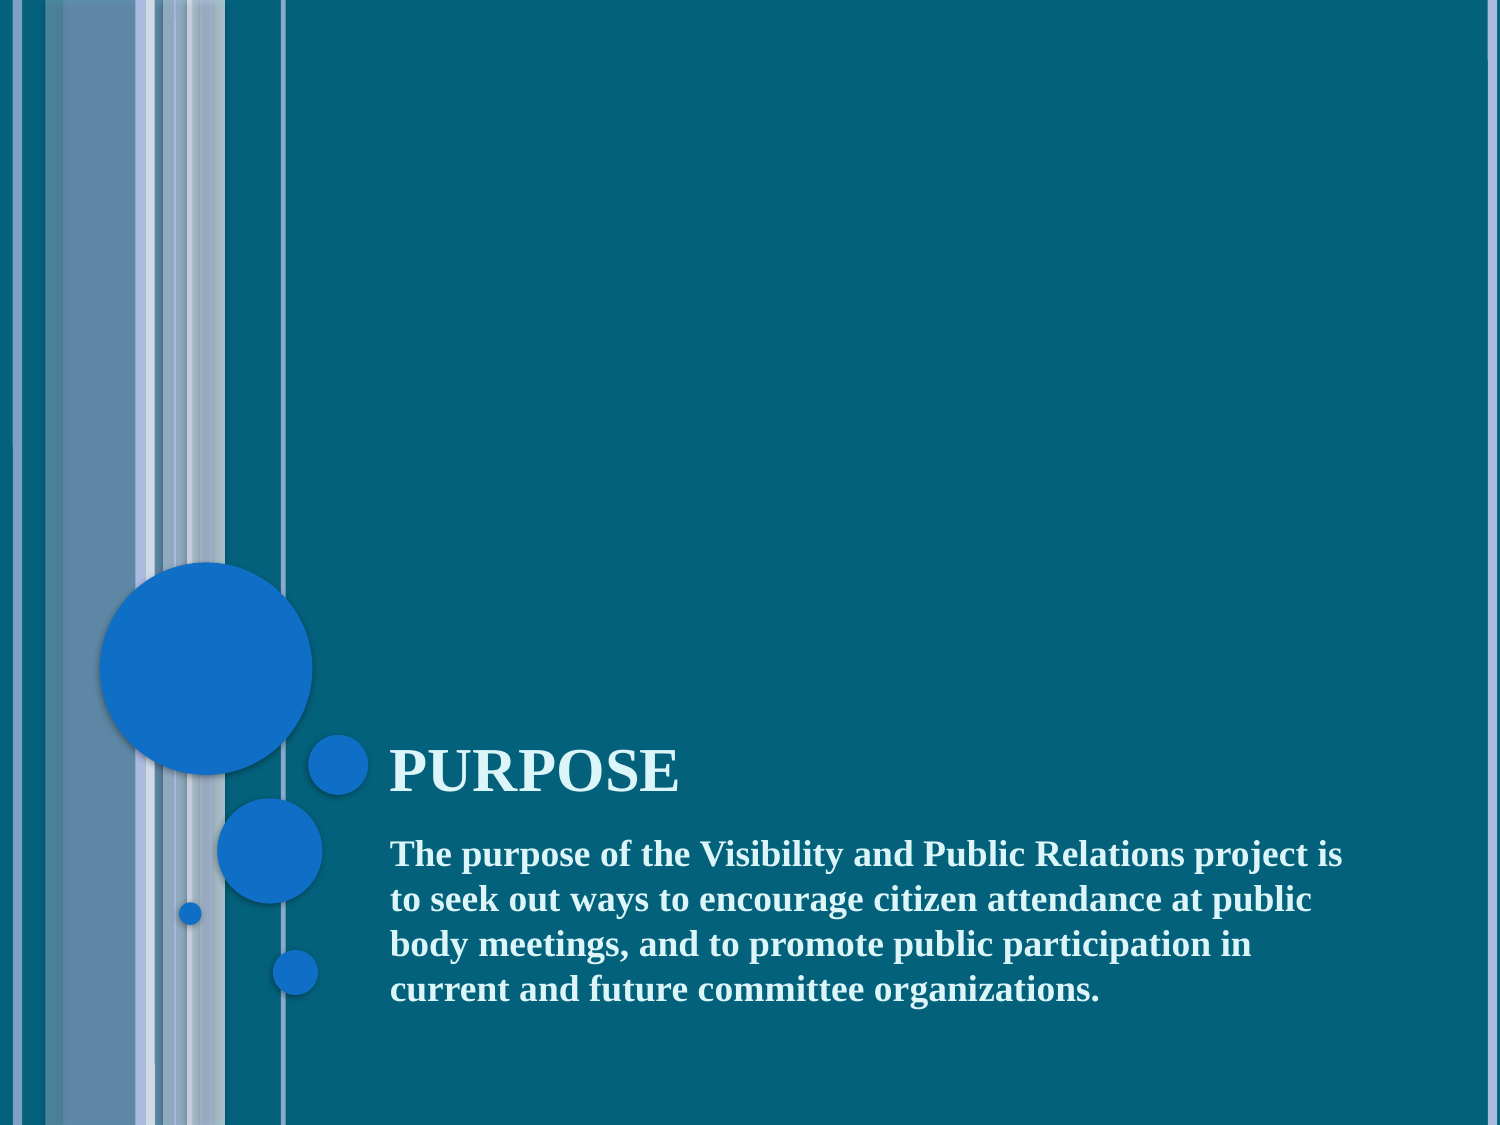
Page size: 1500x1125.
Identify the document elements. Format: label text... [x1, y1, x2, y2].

list The purpose of the Visibility and Public Relations project is to seek out ways to encourage citizen attendance at public body meetings, and to promote public participation in current and future committee organizations. [375, 821, 1388, 1047]
title Purpose [375, 474, 1388, 812]
